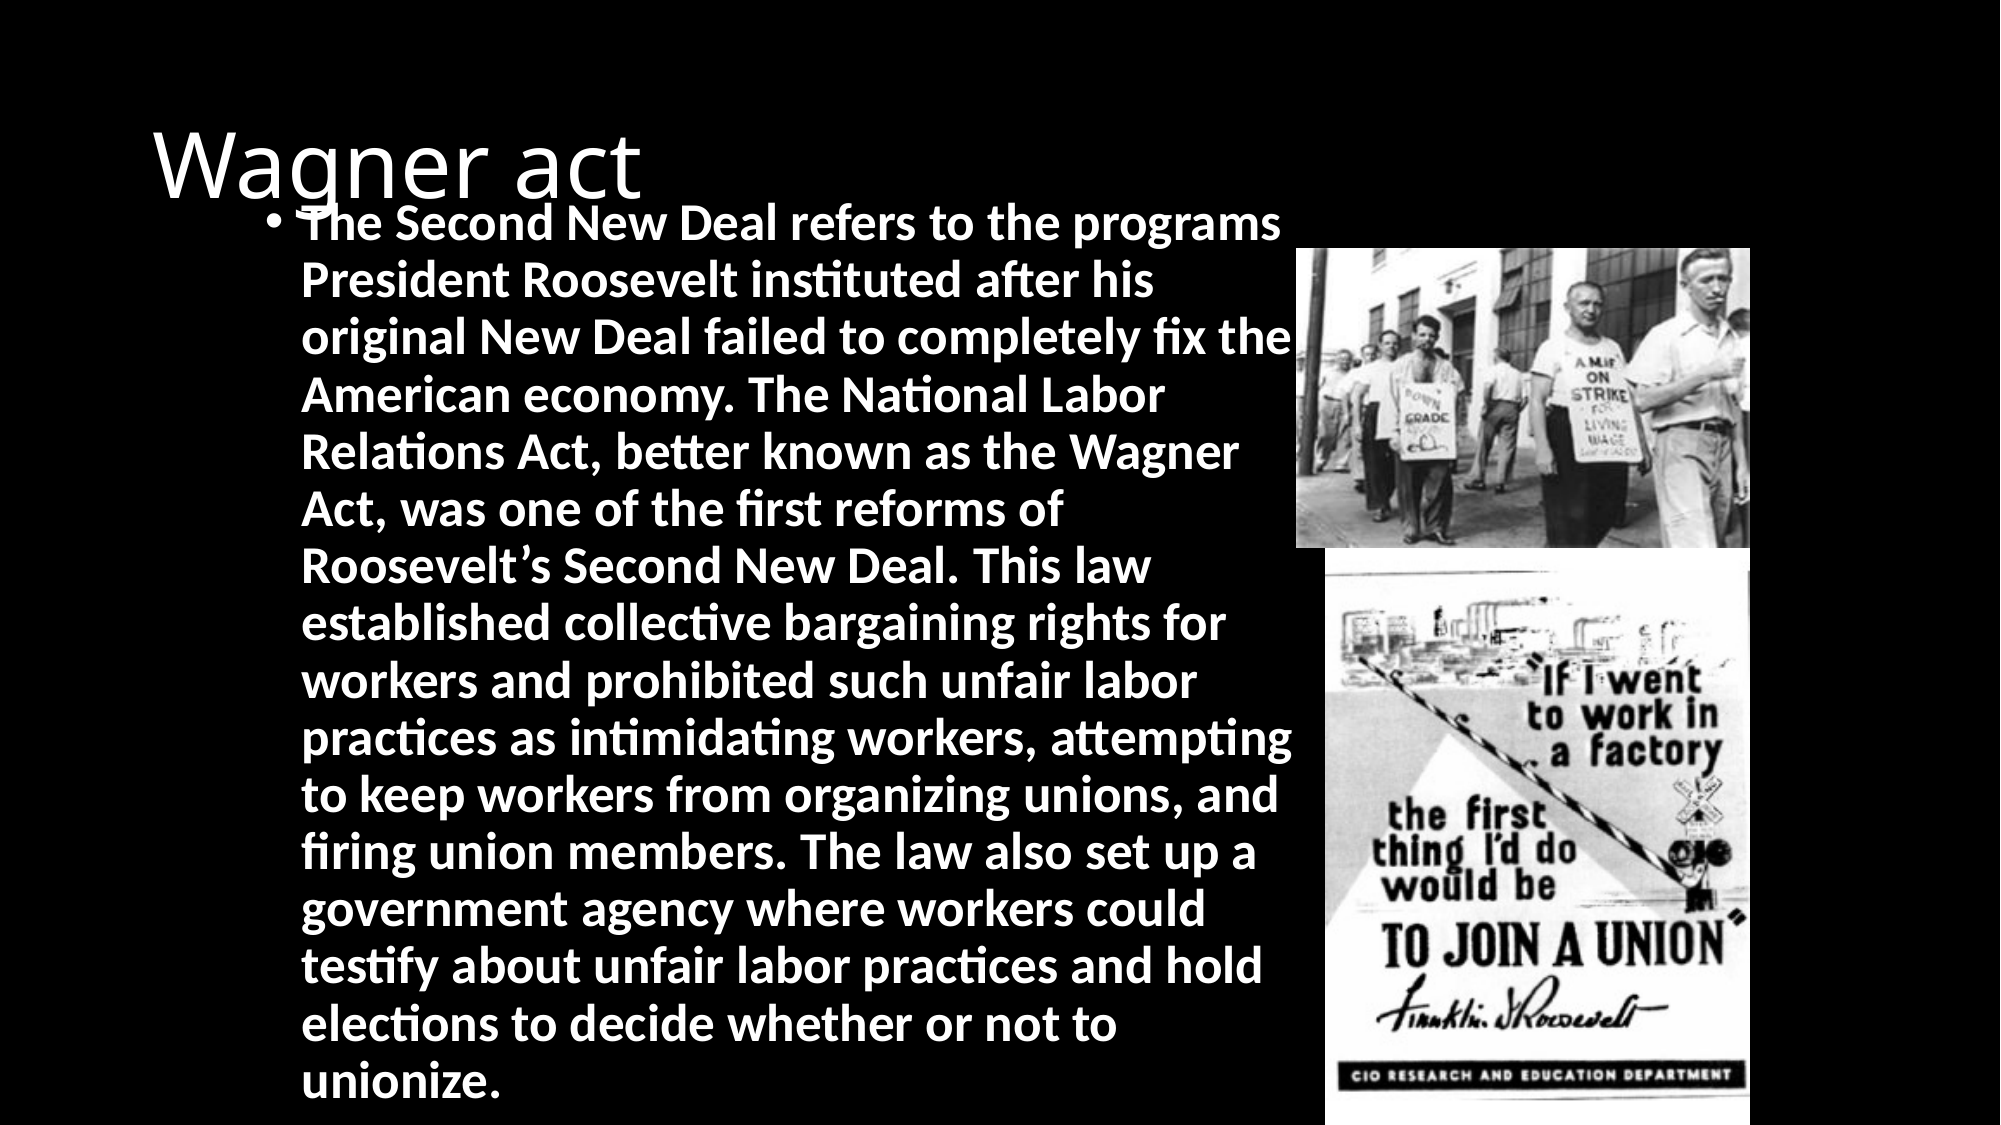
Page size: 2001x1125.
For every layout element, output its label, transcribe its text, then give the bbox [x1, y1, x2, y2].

title Wagner act [137, 59, 1863, 278]
list The Second New Deal refers to the programs President Roosevelt instituted after his original New Deal failed to completely fix the American economy. The National Labor Relations Act, better known as the Wagner Act, was one of the first reforms of Roosevelt’s Second New Deal. This law established collective bargaining rights for workers and prohibited such unfair labor practices as intimidating workers, attempting to keep workers from organizing unions, and firing union members. The law also set up a government agency where workers could testify about unfair labor practices and hold elections to decide whether or not to unionize. [249, 187, 1338, 1125]
picture [1296, 248, 1751, 1125]
